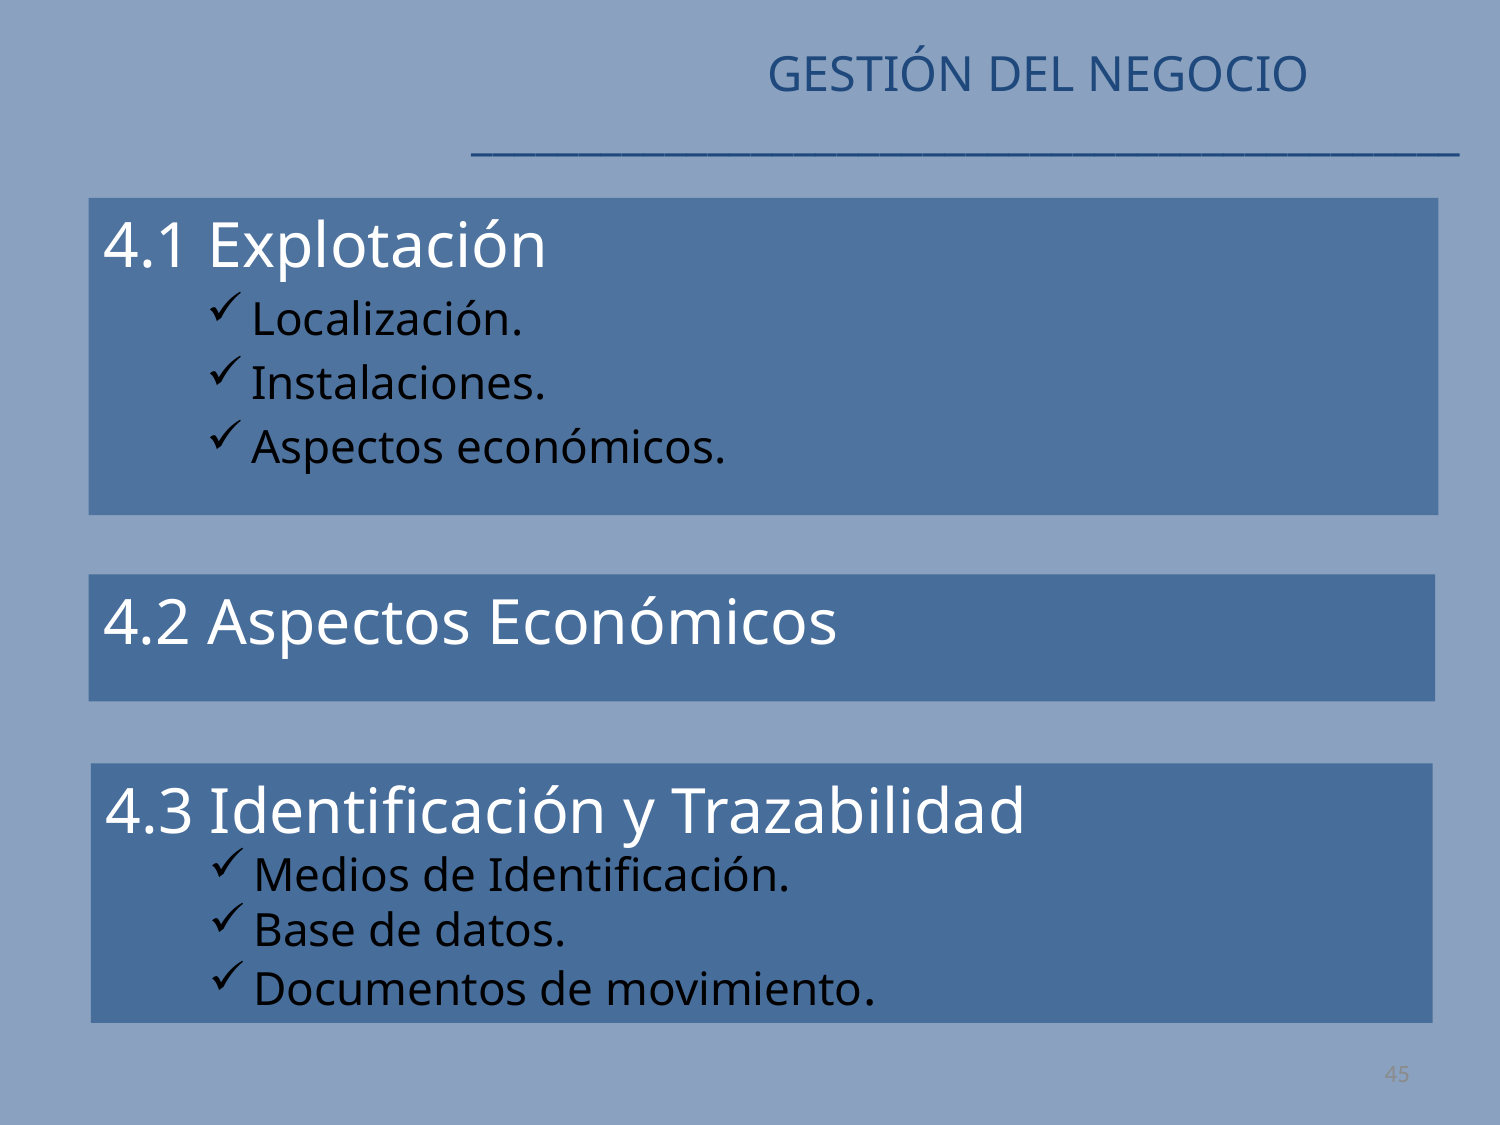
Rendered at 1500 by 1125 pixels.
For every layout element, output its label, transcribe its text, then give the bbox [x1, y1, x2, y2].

slide_number 45 [1074, 1042, 1425, 1103]
text_box 4.3 Identificación y Trazabilidad Medios de Identificación. Base de datos. Documentos de movimiento. [90, 763, 1433, 1023]
list 4.1 Explotación Localización. Instalaciones. Aspectos económicos. [88, 197, 1439, 516]
title [67, 195, 1418, 319]
text_box 4.2 Aspectos Económicos [88, 574, 1436, 702]
text_box GESTIÓN DEL NEGOCIO ______________________________________________ [64, 7, 1500, 195]
